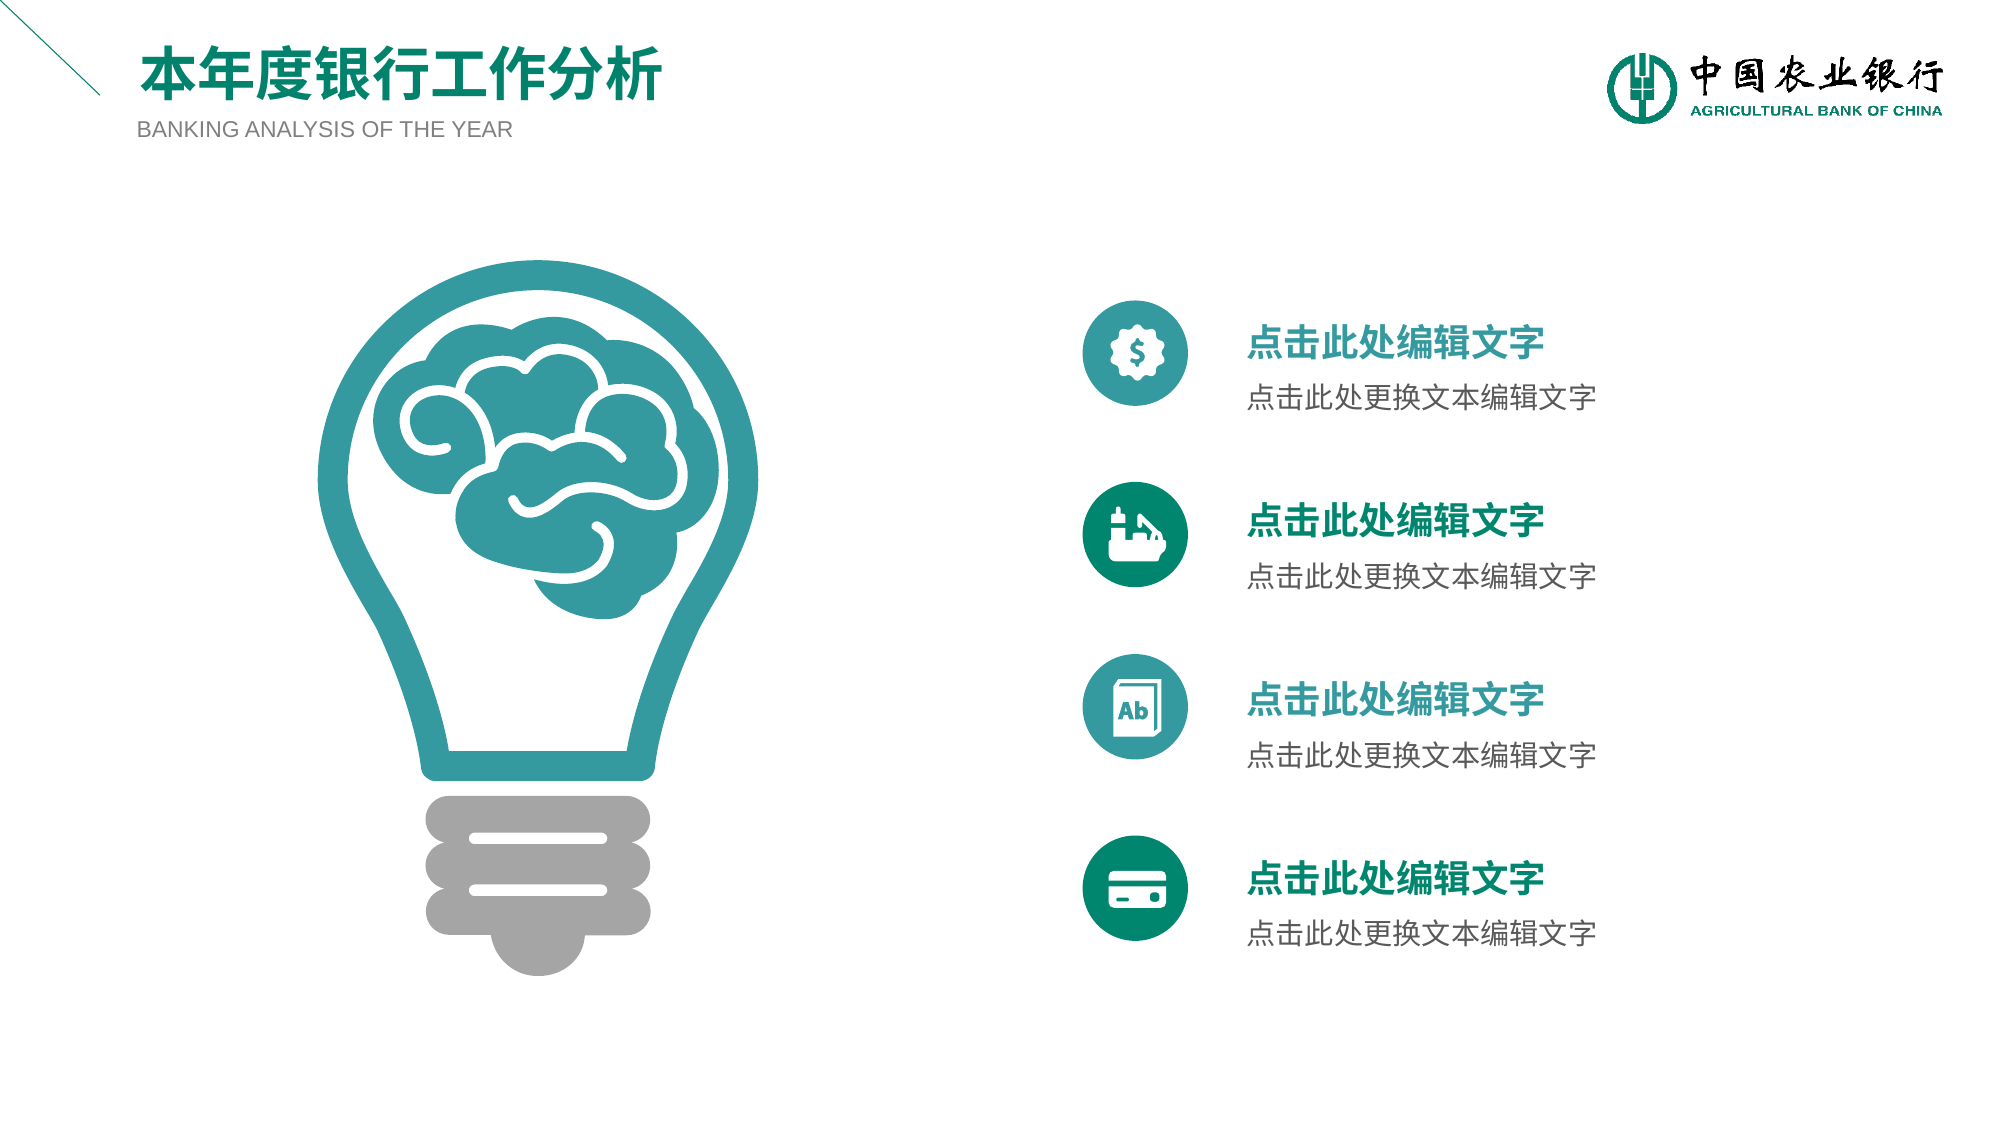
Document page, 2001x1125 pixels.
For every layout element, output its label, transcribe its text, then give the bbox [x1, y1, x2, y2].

text_box BANKING ANALYSIS OF THE YEAR [121, 106, 745, 150]
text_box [1082, 471, 1713, 619]
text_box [317, 260, 759, 977]
picture [1607, 53, 1943, 124]
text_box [1082, 828, 1713, 976]
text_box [0, 0, 100, 96]
text_box 本年度银行工作分析 [124, 29, 679, 106]
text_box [1082, 292, 1713, 440]
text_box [1082, 649, 1713, 798]
